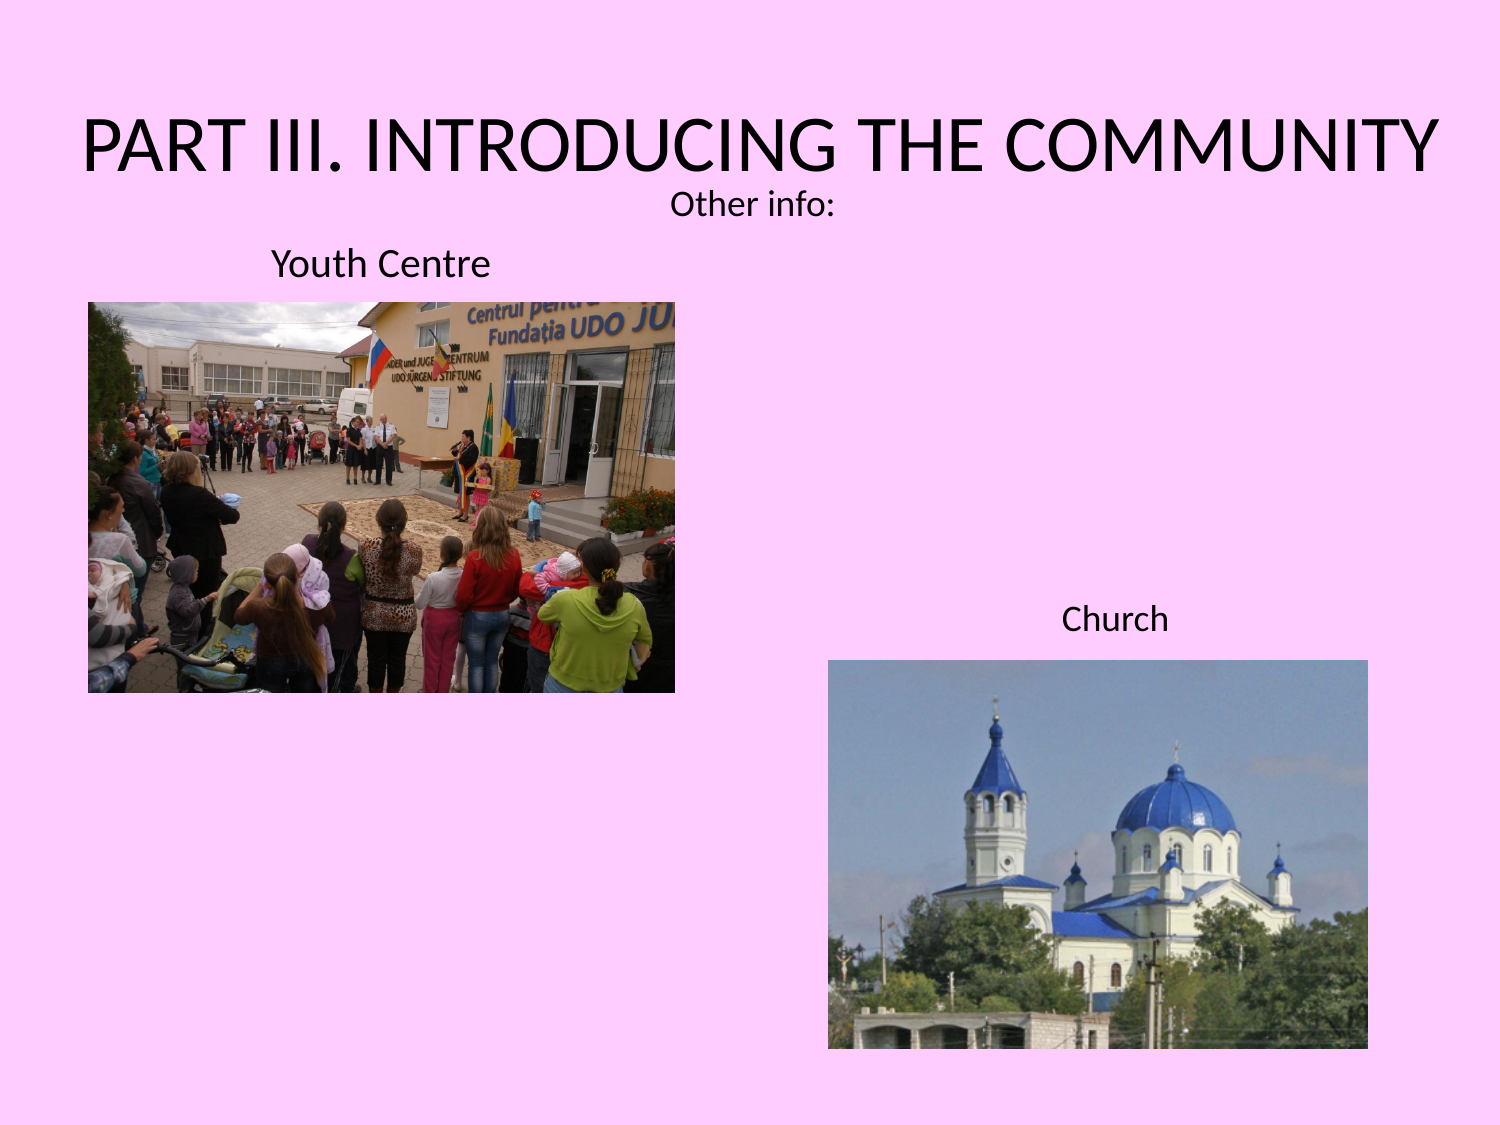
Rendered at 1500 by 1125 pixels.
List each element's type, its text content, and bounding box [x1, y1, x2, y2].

text_box Other info: [655, 171, 904, 232]
text_box PART III. INTRODUCING THE COMMUNITY [41, 45, 1483, 233]
picture [828, 660, 1368, 1049]
text_box Church [1047, 586, 1185, 646]
text_box Youth Centre [256, 228, 507, 294]
picture [88, 302, 675, 693]
